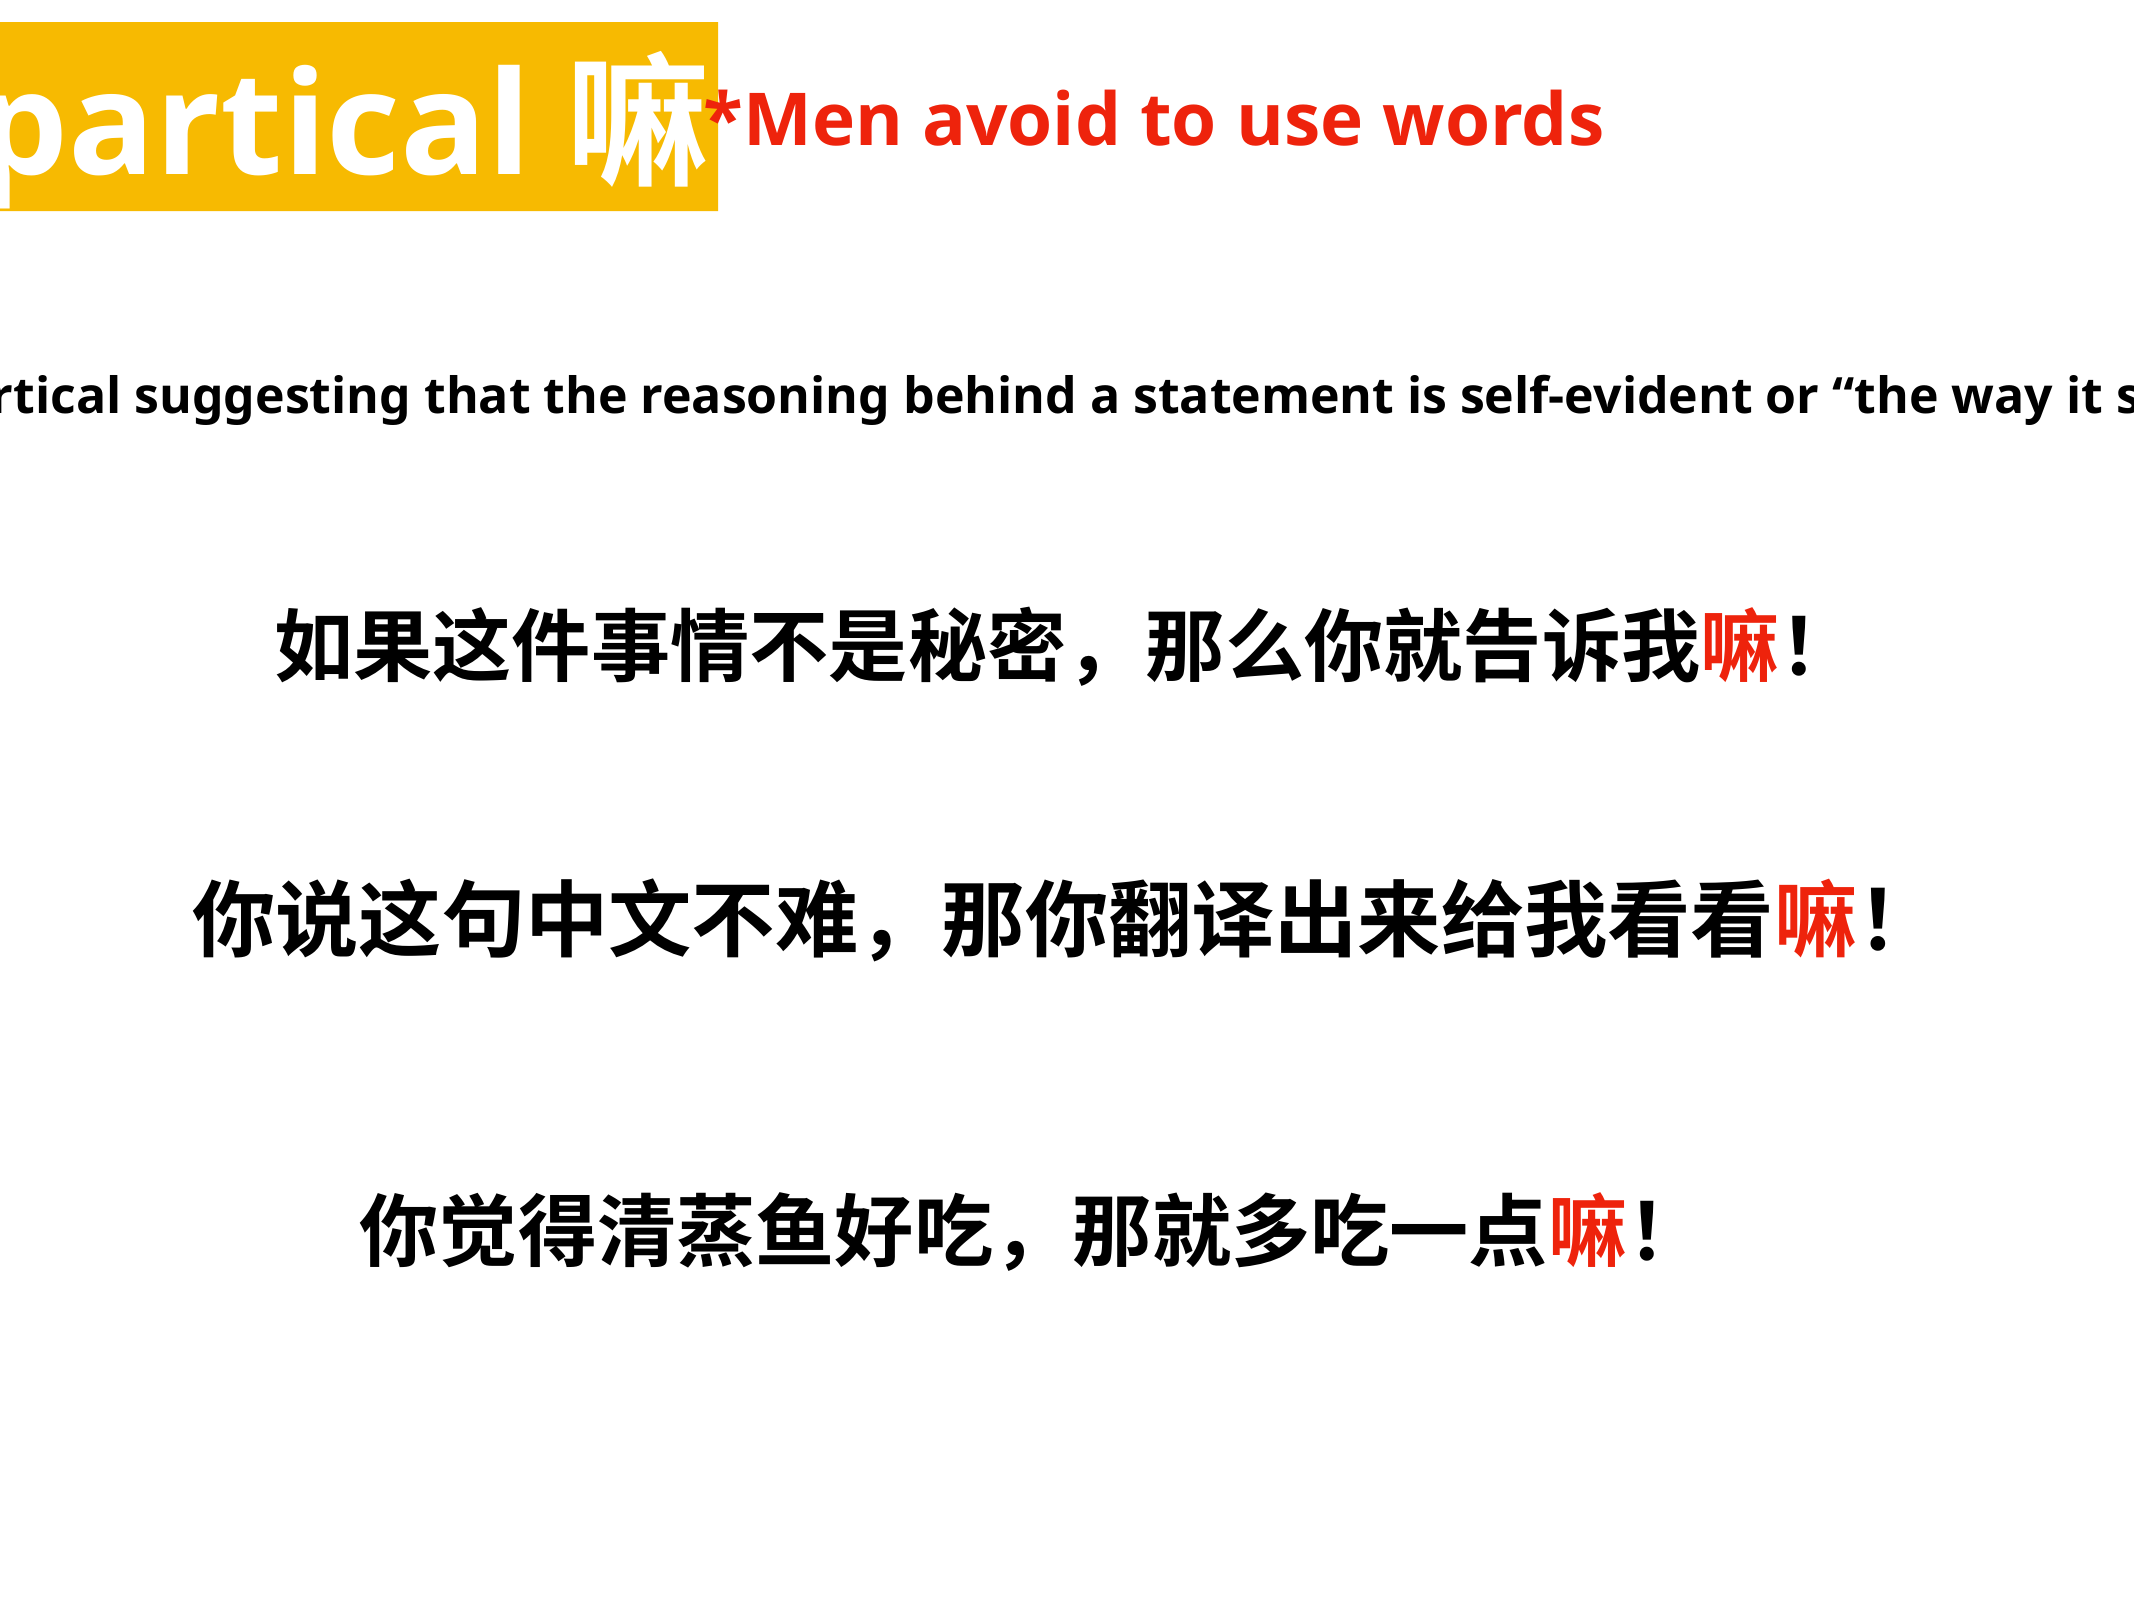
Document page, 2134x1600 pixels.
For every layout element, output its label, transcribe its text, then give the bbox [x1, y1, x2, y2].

text_box partical嘛 [0, 22, 719, 212]
text_box 嘛 is a partical suggesting that the reasoning behind a statement is self-evident or “the way it should be. [0, 355, 2134, 432]
text_box 如果这件事情不是秘密，那么你就告诉我嘛！ [265, 587, 1868, 700]
text_box *Men avoid to use words [695, 64, 1614, 169]
text_box 你觉得清蒸鱼好吃，那就多吃一点嘛！ [351, 1173, 1716, 1285]
text_box 你说这句中文不难，那你翻译出来给我看看嘛！ [184, 858, 1950, 975]
